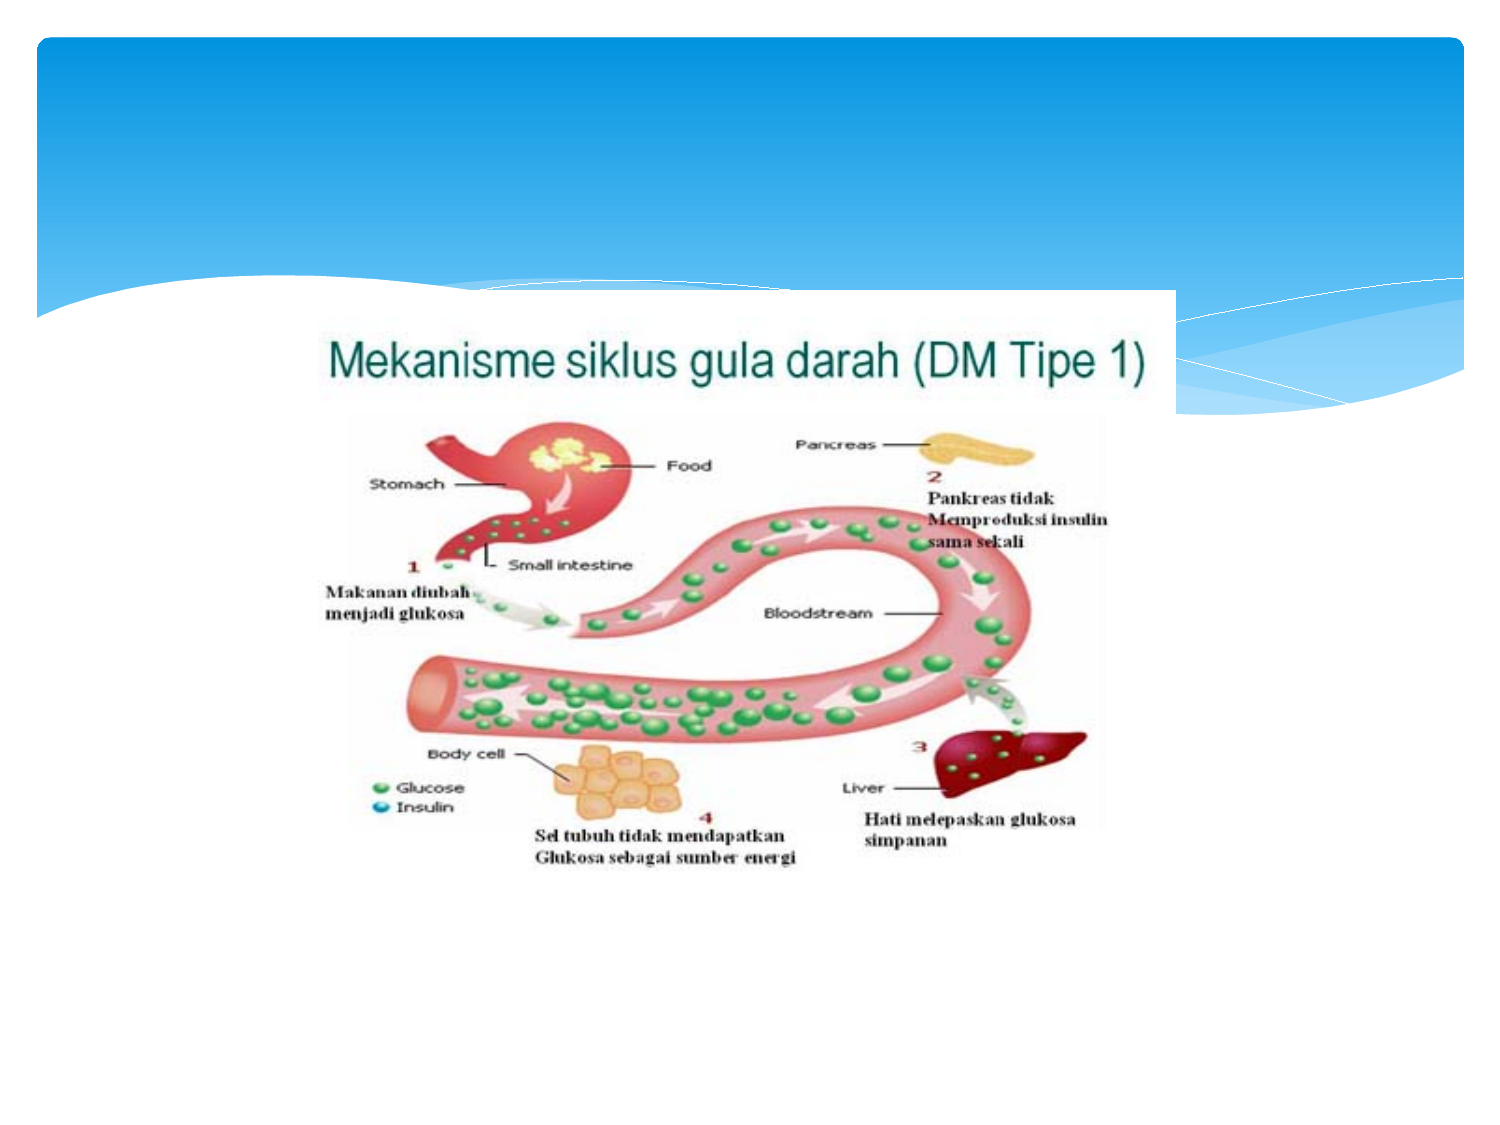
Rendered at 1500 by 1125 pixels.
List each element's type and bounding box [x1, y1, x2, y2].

list [288, 290, 1176, 907]
